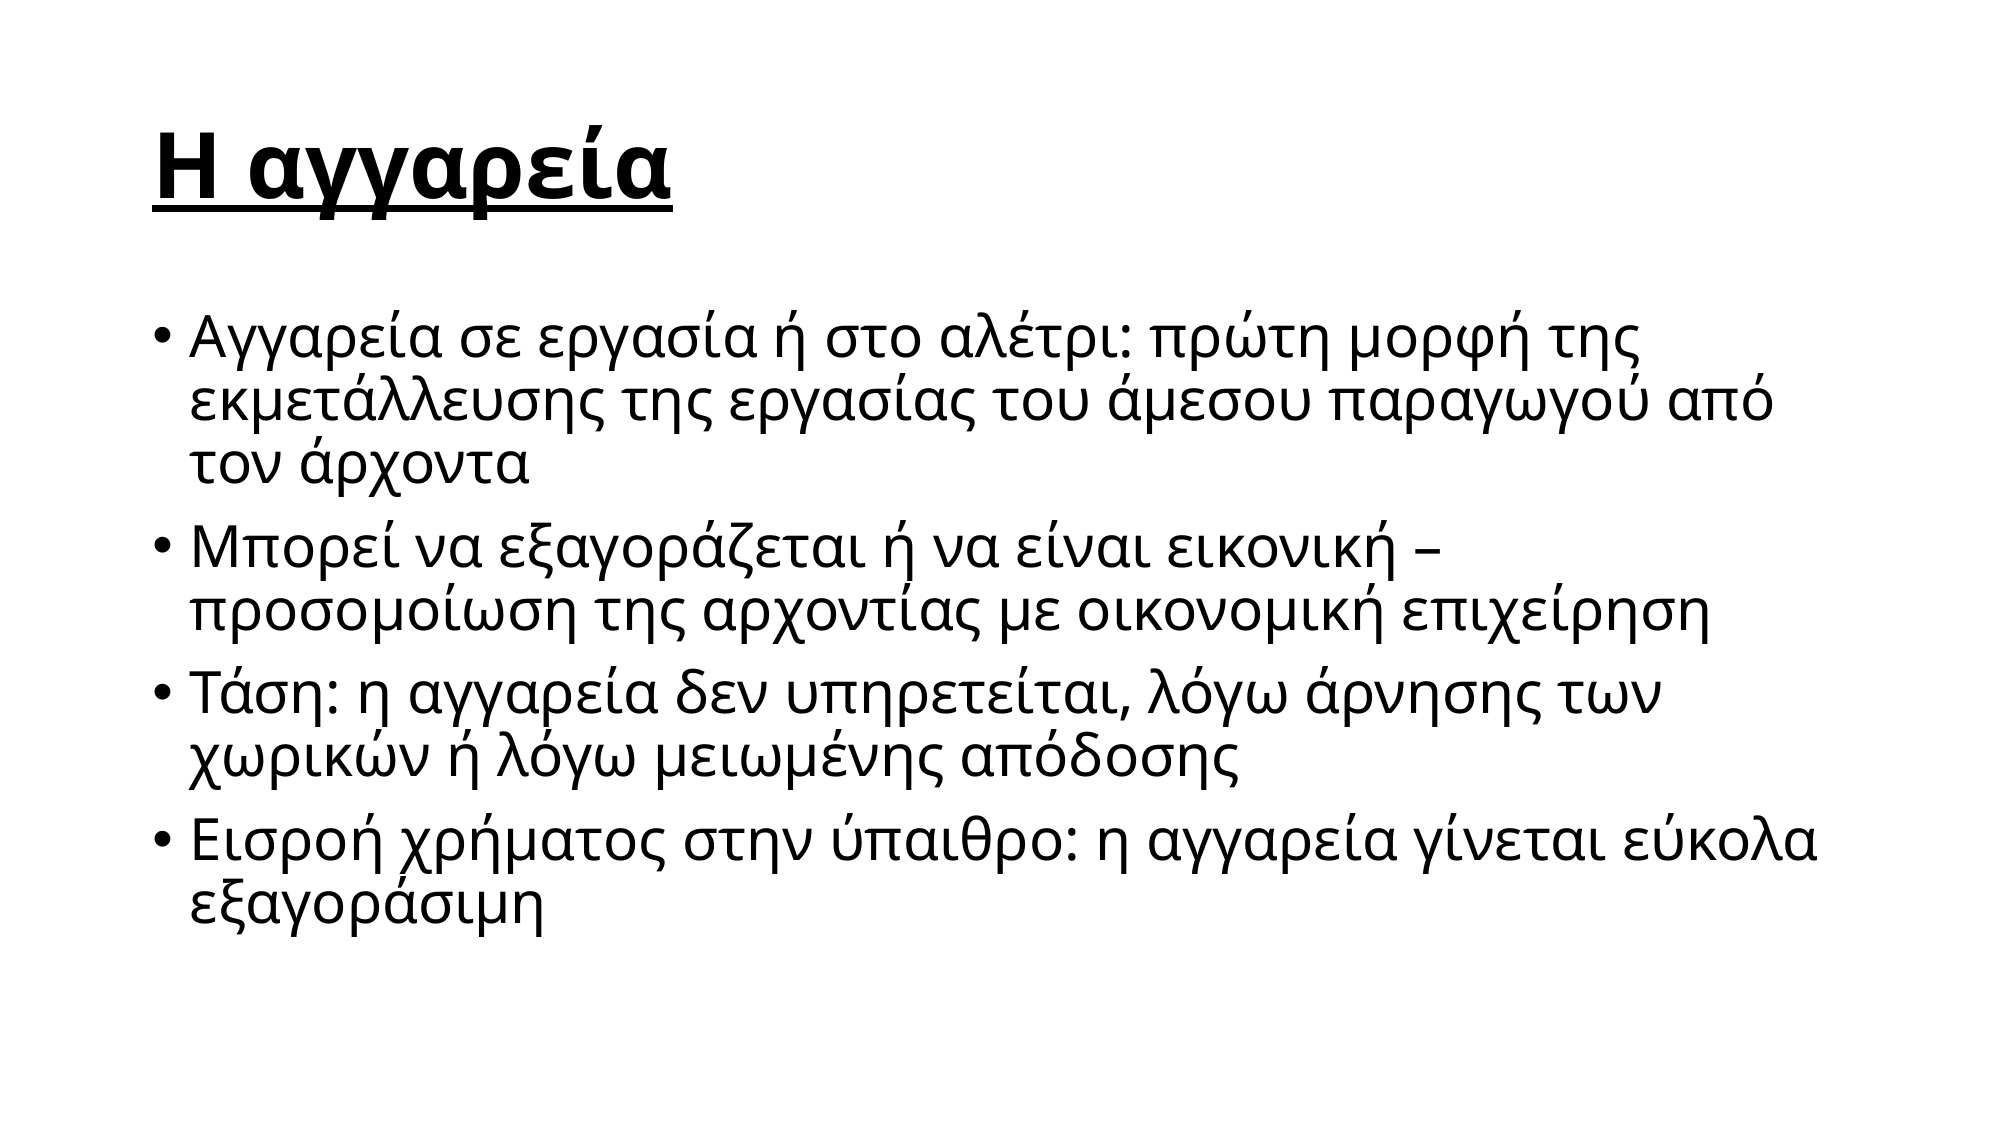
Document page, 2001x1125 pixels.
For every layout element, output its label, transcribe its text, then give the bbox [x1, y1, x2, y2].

list Αγγαρεία σε εργασία ή στο αλέτρι: πρώτη μορφή της εκμετάλλευσης της εργασίας του άμεσου παραγωγού από τον άρχοντα Μπορεί να εξαγοράζεται ή να είναι εικονική – προσομοίωση της αρχοντίας με οικονομική επιχείρηση Τάση: η αγγαρεία δεν υπηρετείται, λόγω άρνησης των χωρικών ή λόγω μειωμένης απόδοσης Εισροή χρήματος στην ύπαιθρο: η αγγαρεία γίνεται εύκολα εξαγοράσιμη [137, 299, 1863, 1014]
title Η αγγαρεία [137, 59, 1863, 278]
